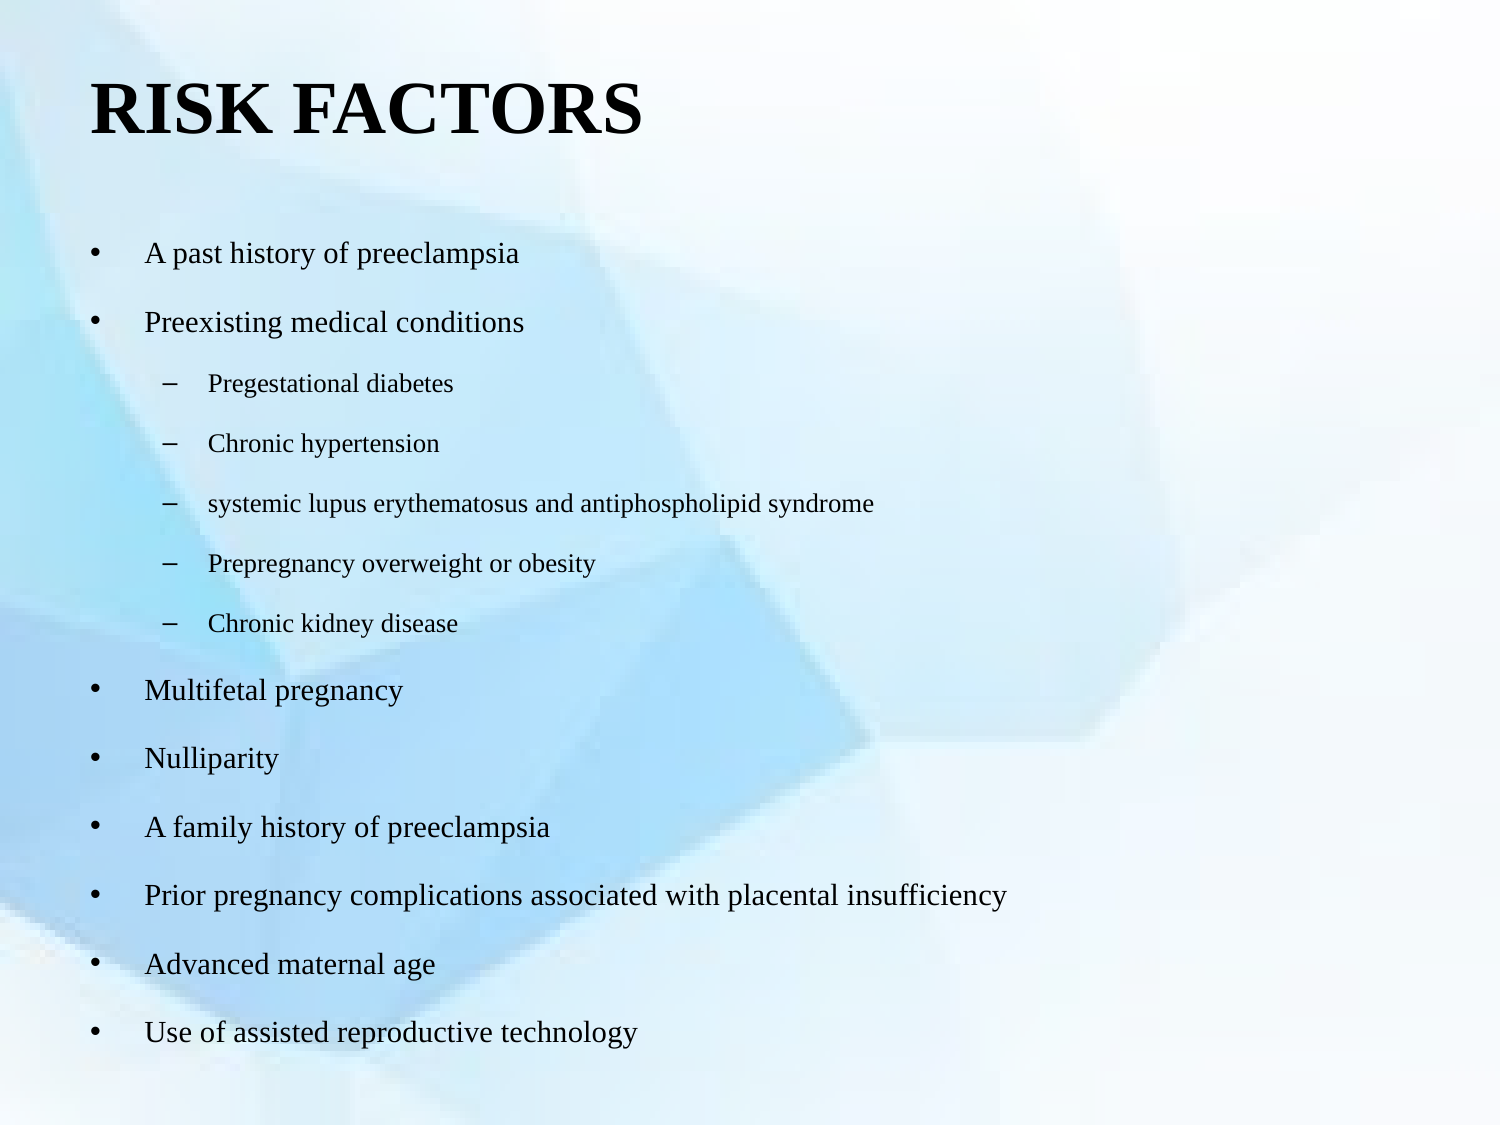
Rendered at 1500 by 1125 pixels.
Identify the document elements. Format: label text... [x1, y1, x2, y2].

title RISK FACTORS [75, 45, 1425, 163]
list A past history of preeclampsia Preexisting medical conditions Pregestational diabetes Chronic hypertension systemic lupus erythematosus and antiphospholipid syndrome Prepregnancy overweight or obesity Chronic kidney disease Multifetal pregnancy Nulliparity A family history of preeclampsia Prior pregnancy complications associated with placental insufficiency Advanced maternal age Use of assisted reproductive technology [75, 200, 1425, 1075]
